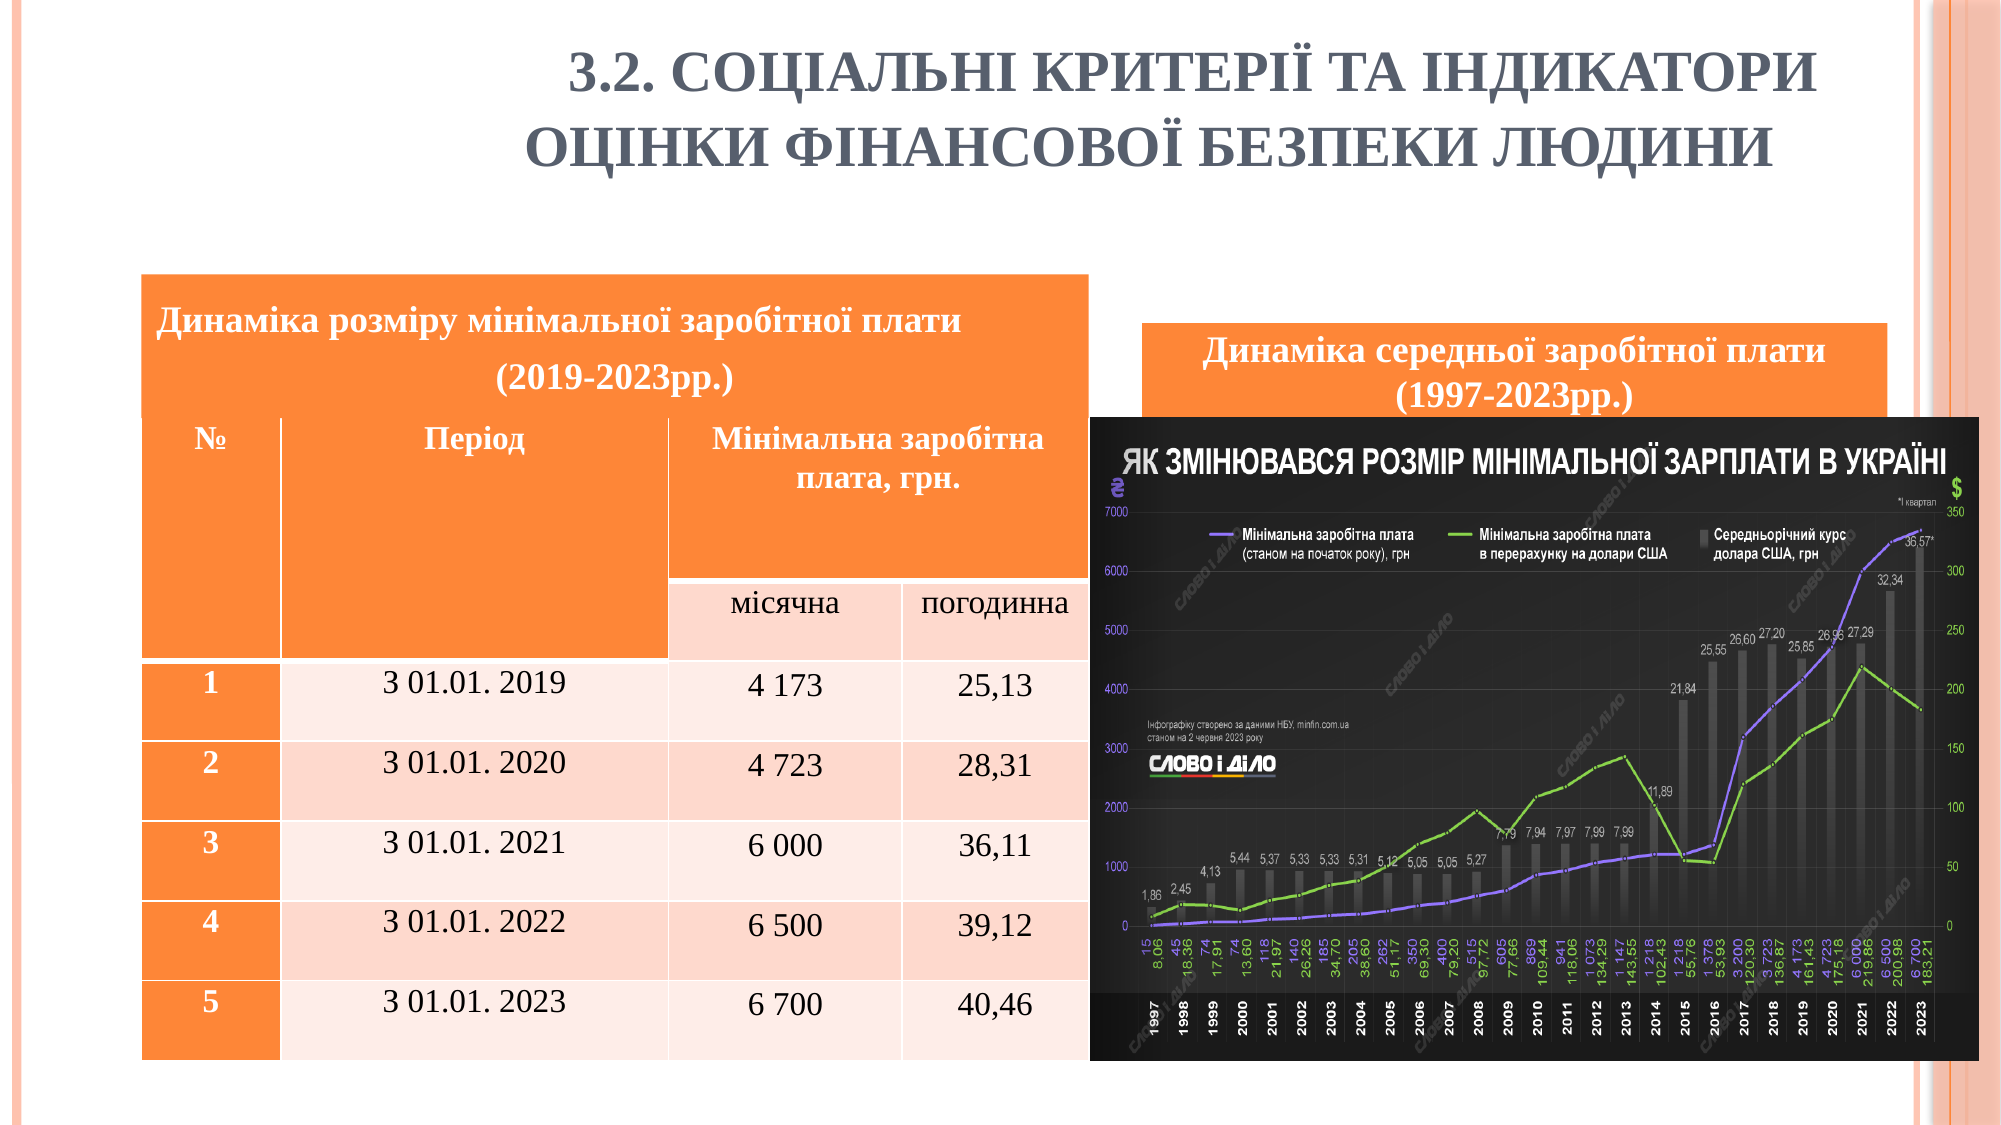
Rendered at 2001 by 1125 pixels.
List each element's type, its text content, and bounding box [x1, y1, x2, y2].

list Динаміка розміру мінімальної заробітної плати (2019-2023рр.) [141, 274, 1089, 419]
table_header Мінімальна заробітна плата, грн. [669, 419, 1085, 578]
table_cell З 01.01. 2022 [282, 902, 668, 980]
table_cell 3 [142, 822, 280, 900]
table_cell 4 173 [669, 662, 901, 740]
table_cell 25,13 [903, 662, 1084, 740]
table_cell 5 [142, 981, 280, 1060]
table_cell 6 500 [669, 902, 901, 980]
list Динаміка середньої заробітної плати (1997-2023рр.) [1142, 323, 1888, 413]
table_cell 2 [142, 742, 280, 820]
table_cell 40,46 [903, 981, 1084, 1060]
table_cell З 01.01. 2021 [282, 822, 668, 900]
table_cell 39,12 [903, 902, 1084, 980]
title 3.2. Соціальні критерії та індикатори оцінки фінансової безпеки людини [425, 102, 1888, 255]
table_cell 28,31 [903, 742, 1084, 820]
table_cell 4 723 [669, 742, 901, 820]
table_cell З 01.01. 2019 [282, 664, 668, 740]
table_header № [142, 419, 280, 658]
picture [1090, 416, 1980, 1061]
table_cell 6 000 [669, 822, 901, 900]
table_cell 4 [142, 902, 280, 980]
table_header Період [282, 419, 668, 658]
table_cell З 01.01. 2020 [282, 742, 668, 820]
table_cell З 01.01. 2023 [282, 981, 668, 1060]
table_cell 1 [142, 664, 280, 740]
table_cell 36,11 [903, 822, 1084, 900]
table_cell погодинна [903, 584, 1084, 660]
table_cell місячна [669, 584, 901, 660]
table_cell 6 700 [669, 981, 901, 1060]
